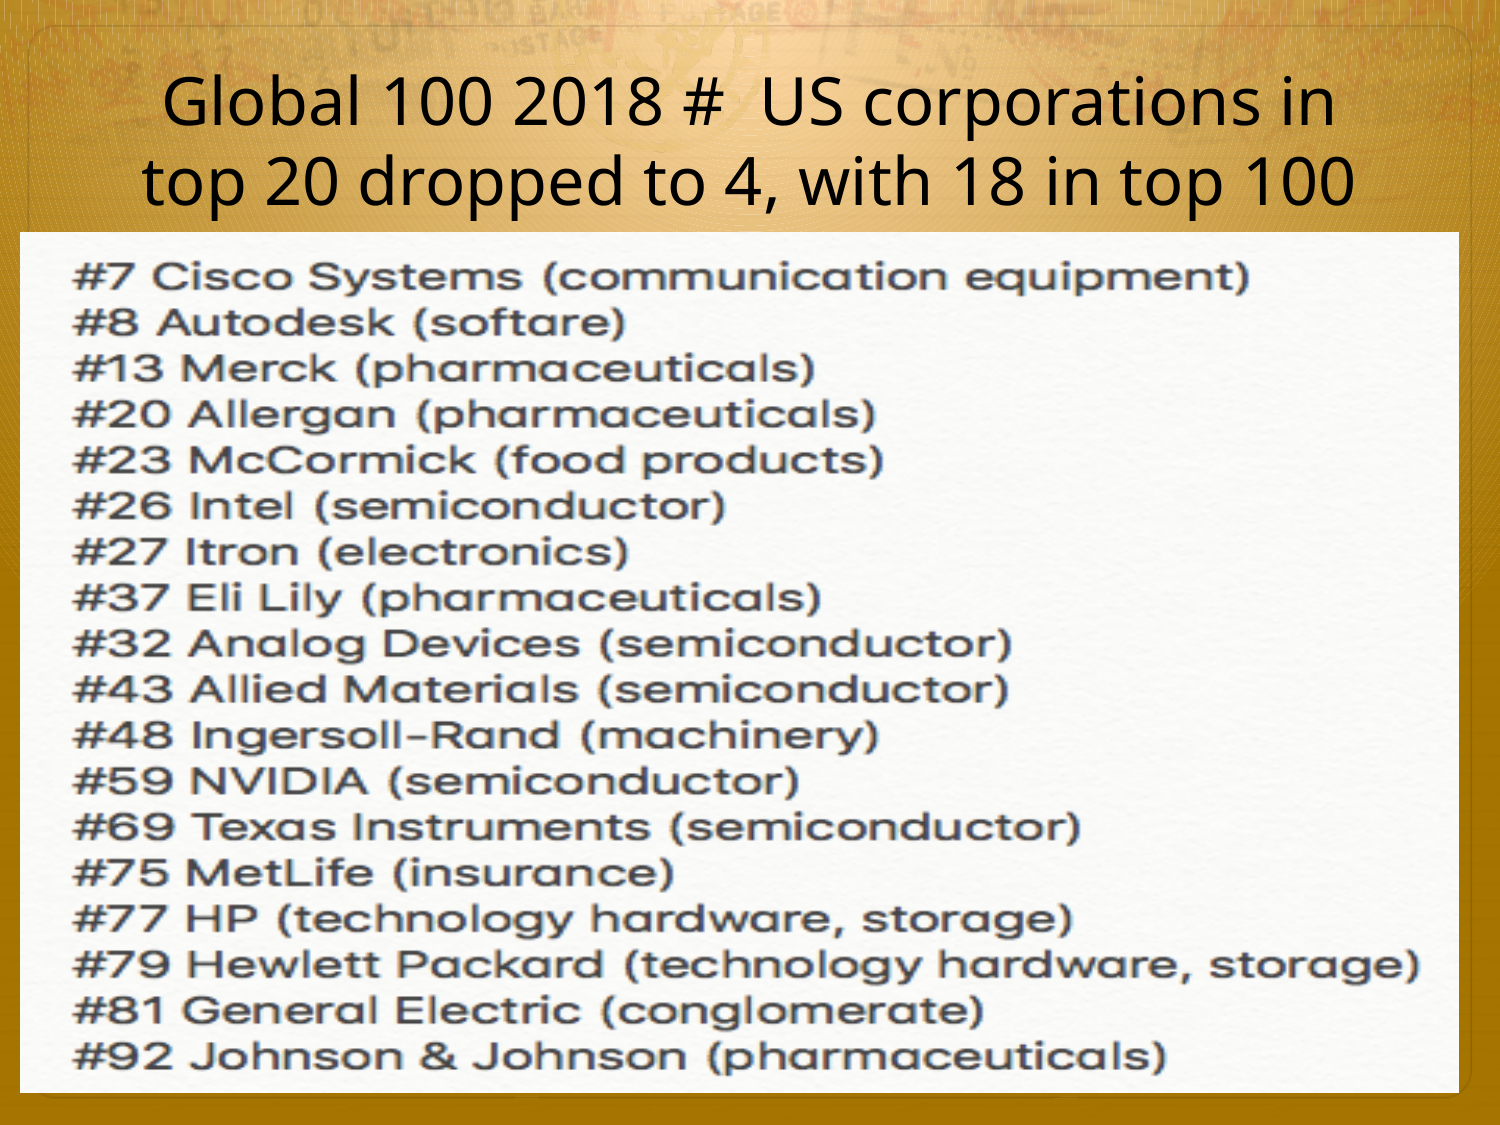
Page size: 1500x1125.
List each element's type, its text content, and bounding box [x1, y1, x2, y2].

title Global 100 2018 # US corporations in top 20 dropped to 4, with 18 in top 100 [93, 45, 1407, 230]
picture [0, 0, 1500, 1125]
